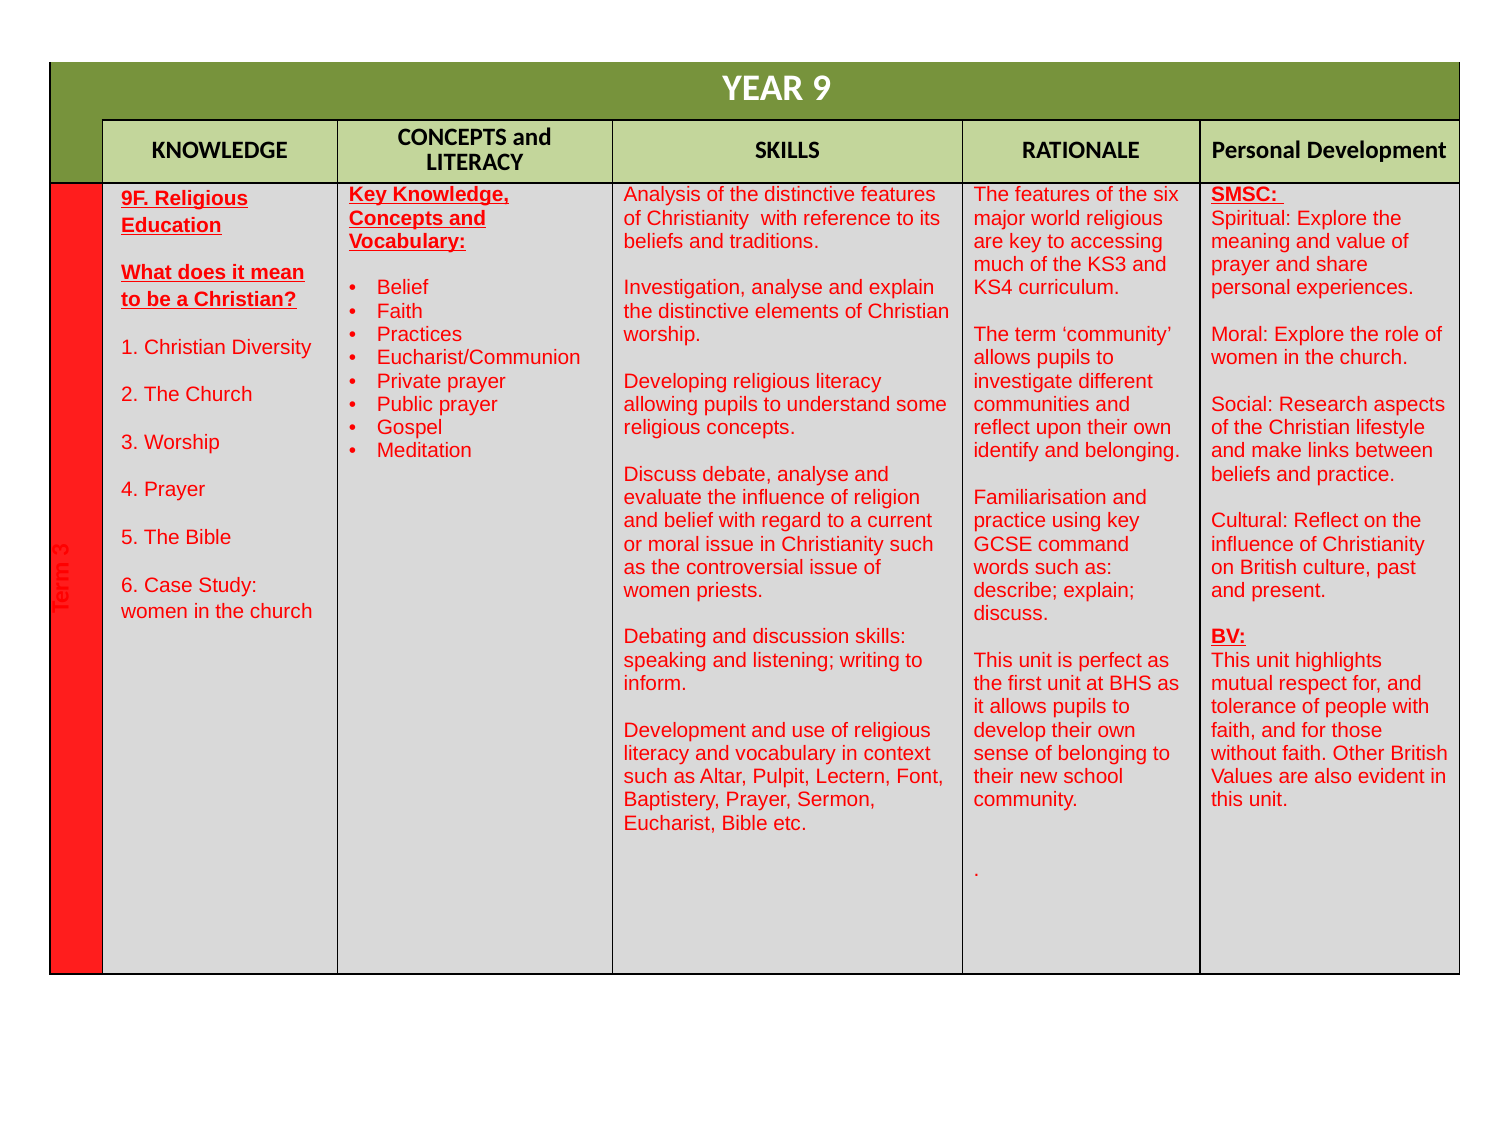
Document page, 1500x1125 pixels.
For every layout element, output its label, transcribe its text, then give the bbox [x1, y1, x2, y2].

table_cell Personal Development [1201, 121, 1459, 182]
table_header [51, 62, 103, 182]
table_cell Term 3 [51, 184, 102, 973]
table_cell CONCEPTS and LITERACY [338, 121, 612, 182]
table_cell SKILLS [613, 121, 962, 182]
table_cell Key Knowledge, Concepts and Vocabulary: Belief Faith Practices Eucharist/Communion Private prayer Public prayer Gospel Meditation [338, 184, 612, 973]
table_cell 9F. Religious Education What does it mean to be a Christian? 1. Christian Diversity 2. The Church 3. Worship 4. Prayer 5. The Bible 6. Case Study: women in the church [103, 184, 337, 973]
table_cell SMSC: Spiritual: Explore the meaning and value of prayer and share personal experiences. Moral: Explore the role of women in the church. Social: Research aspects of the Christian lifestyle and make links between beliefs and practice. Cultural: Reflect on the influence of Christianity on British culture, past and present. BV: This unit highlights mutual respect for, and tolerance of people with faith, and for those without faith. Other British Values are also evident in this unit. [1201, 184, 1459, 973]
table_cell RATIONALE [963, 121, 1199, 182]
table_header YEAR 9 [103, 62, 1459, 119]
table_cell The features of the six major world religious are key to accessing much of the KS3 and KS4 curriculum. The term ‘community’ allows pupils to investigate different communities and reflect upon their own identify and belonging. Familiarisation and practice using key GCSE command words such as: describe; explain; discuss. This unit is perfect as the first unit at BHS as it allows pupils to develop their own sense of belonging to their new school community. . [963, 184, 1199, 973]
table_cell Analysis of the distinctive features of Christianity with reference to its beliefs and traditions. Investigation, analyse and explain the distinctive elements of Christian worship. Developing religious literacy allowing pupils to understand some religious concepts. Discuss debate, analyse and evaluate the influence of religion and belief with regard to a current or moral issue in Christianity such as the controversial issue of women priests. Debating and discussion skills: speaking and listening; writing to inform. Development and use of religious literacy and vocabulary in context such as Altar, Pulpit, Lectern, Font, Baptistery, Prayer, Sermon, Eucharist, Bible etc. [613, 184, 962, 973]
table_cell KNOWLEDGE [103, 121, 337, 182]
